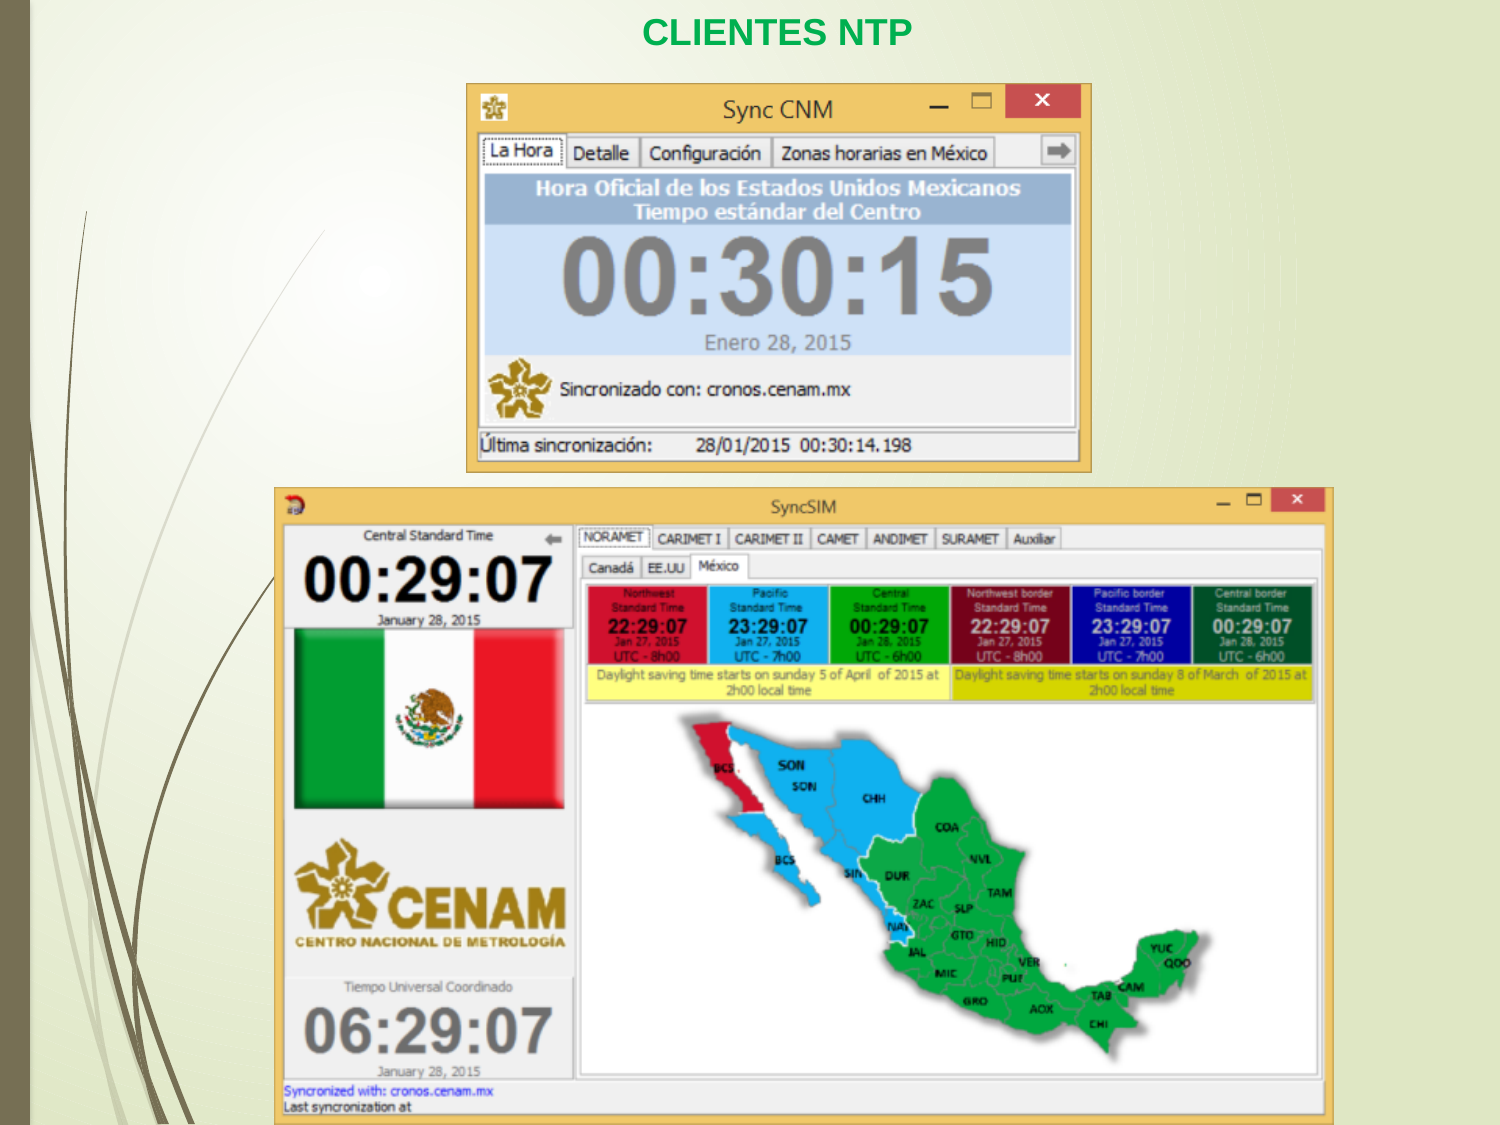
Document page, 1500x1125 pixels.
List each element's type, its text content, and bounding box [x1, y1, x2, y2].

picture [465, 83, 1092, 473]
picture [274, 487, 1335, 1125]
title CLIENTES NTP [627, 0, 931, 82]
